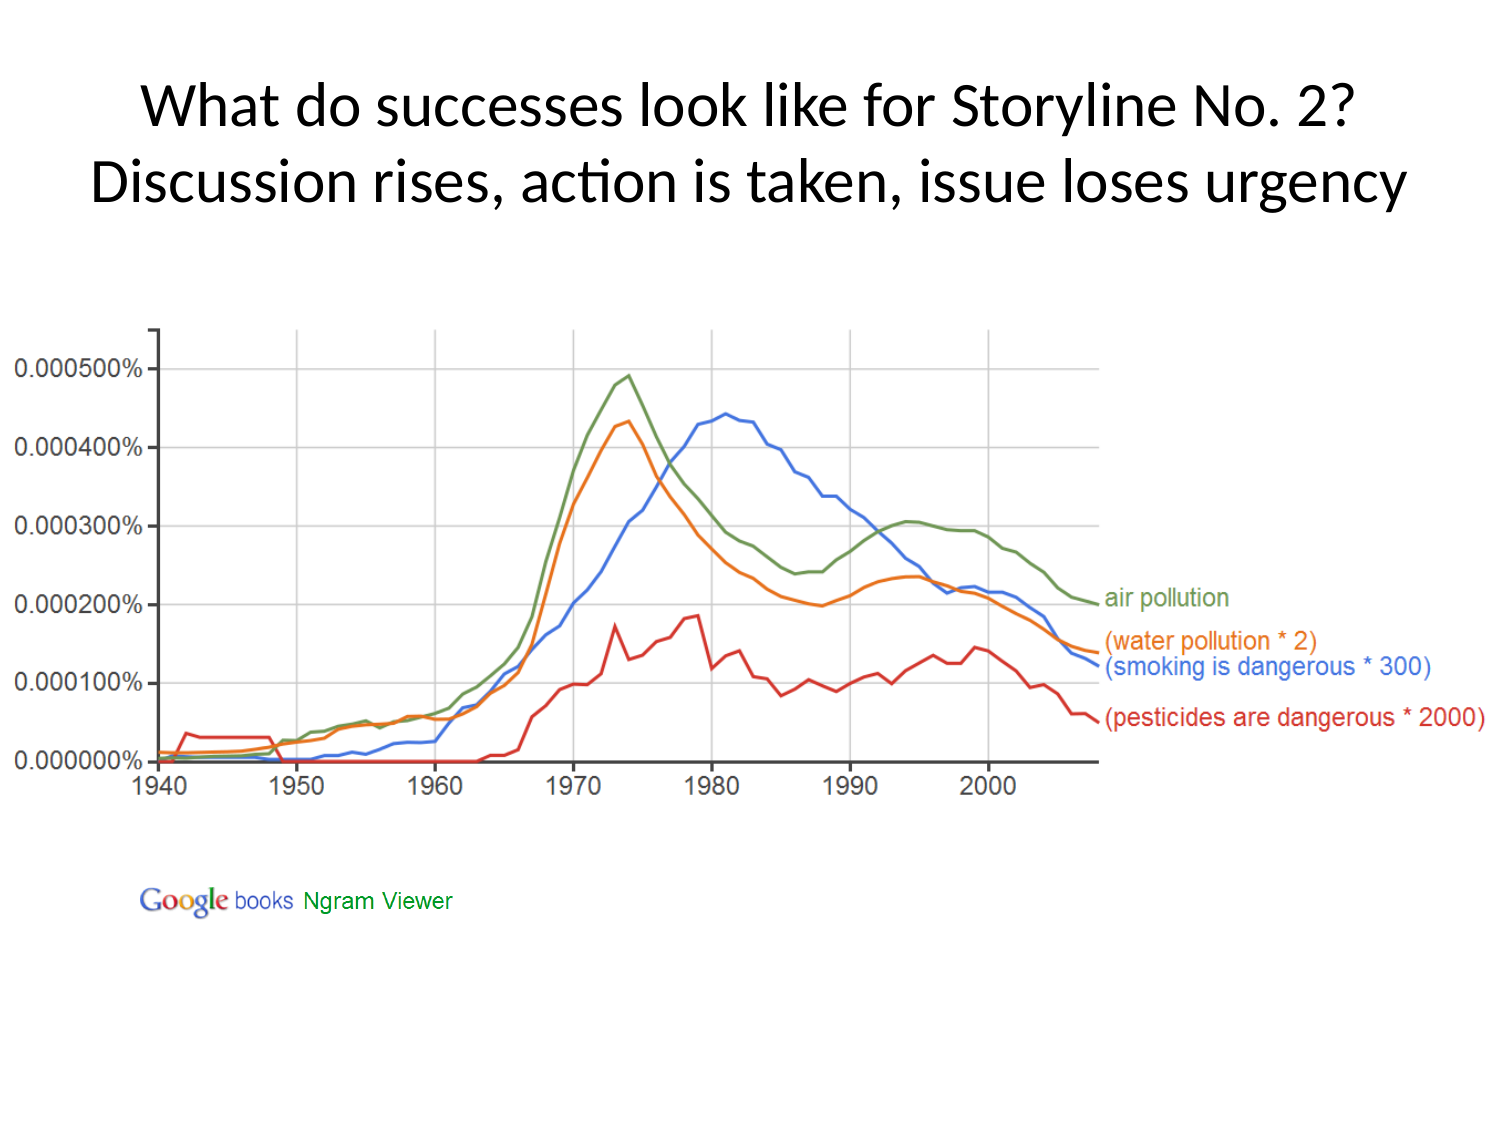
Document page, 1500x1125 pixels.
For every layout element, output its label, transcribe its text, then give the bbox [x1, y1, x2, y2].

title What do successes look like for Storyline No. 2? Discussion rises, action is taken, issue loses urgency [75, 45, 1425, 233]
picture [137, 882, 458, 921]
picture [4, 313, 1492, 807]
